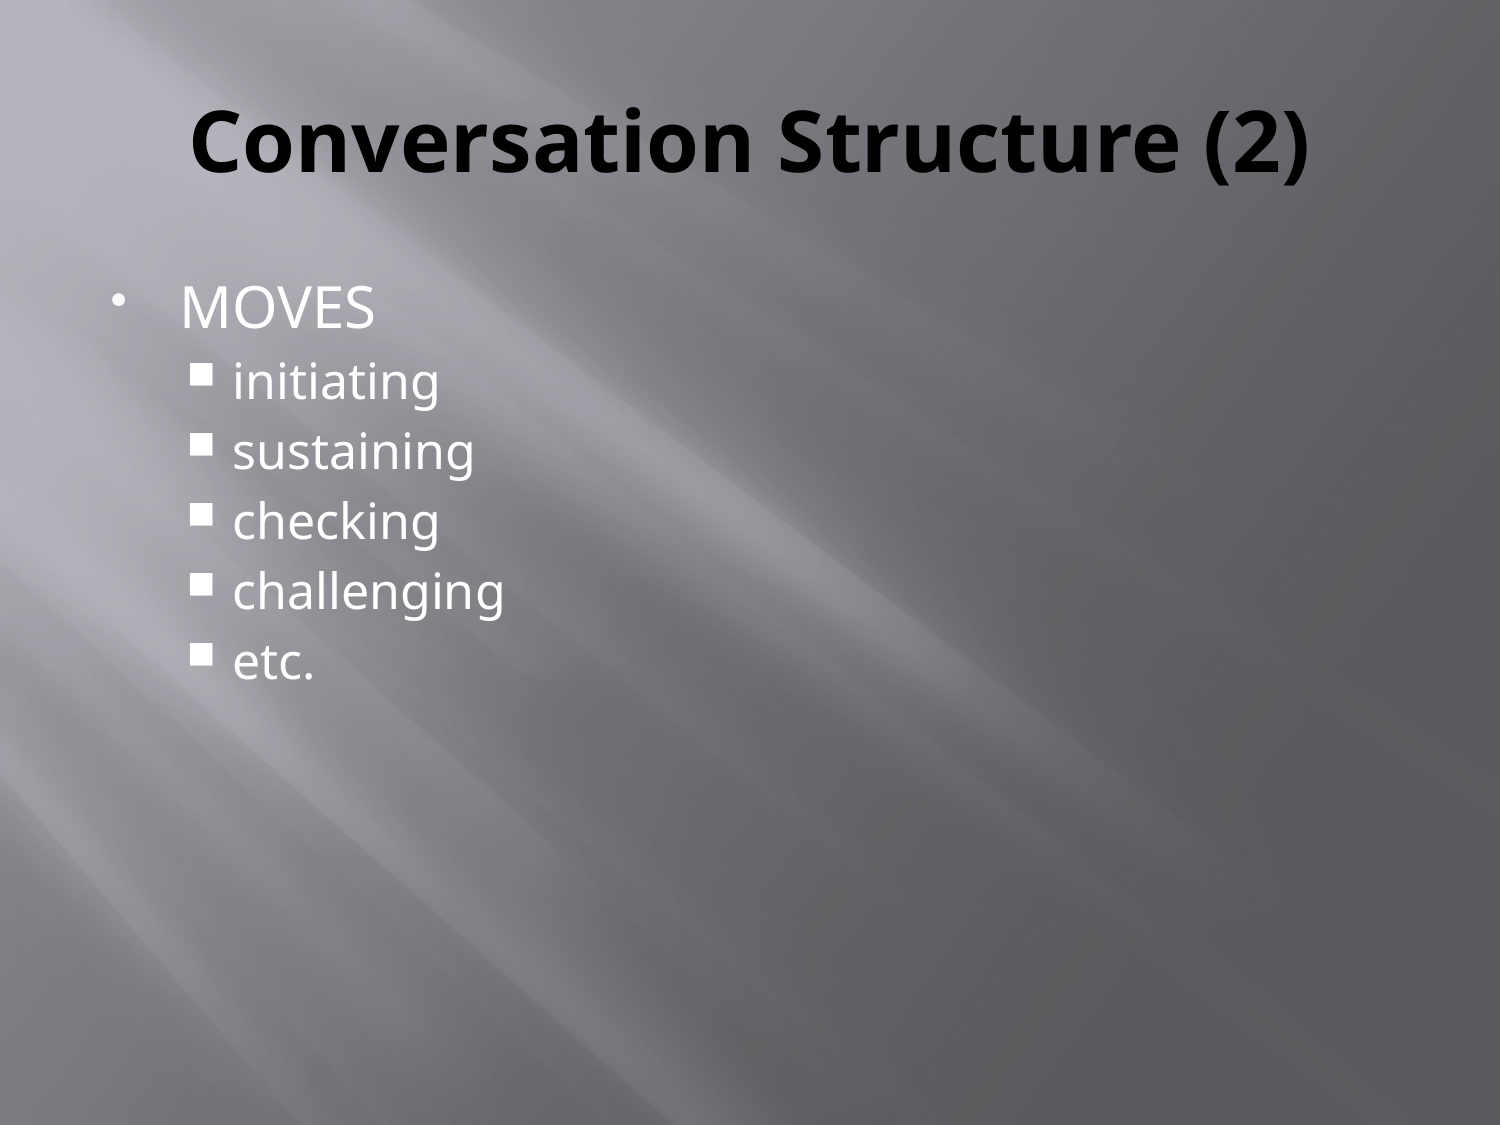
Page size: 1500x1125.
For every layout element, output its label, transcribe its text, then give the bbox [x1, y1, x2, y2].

title Conversation Structure (2) [75, 45, 1425, 233]
list MOVES initiating sustaining checking challenging etc. [75, 262, 1425, 1035]
